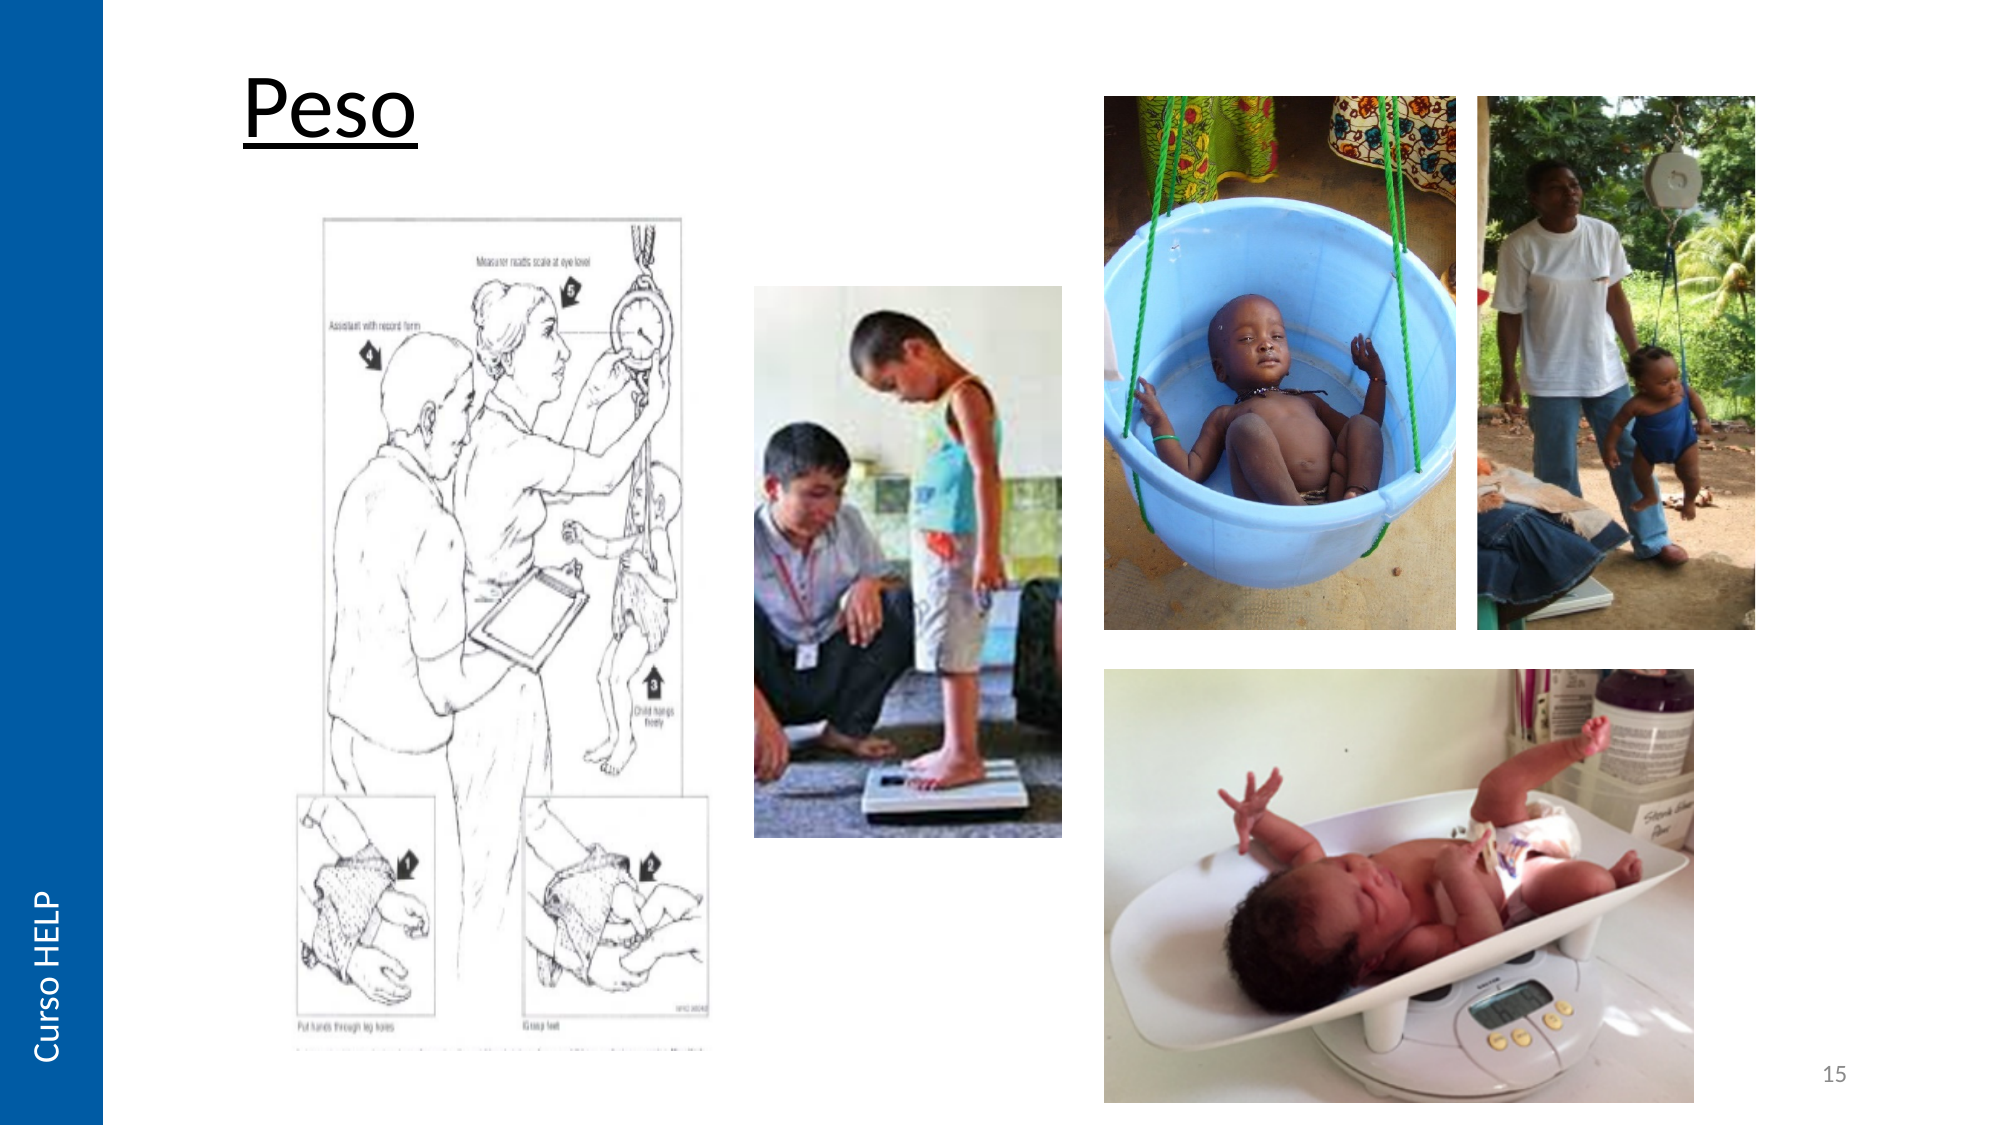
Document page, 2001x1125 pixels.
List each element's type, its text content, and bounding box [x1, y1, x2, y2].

text_box Curso HELP [13, 841, 90, 1079]
text_box Peso [153, 55, 509, 165]
slide_number 15 [1694, 1042, 1863, 1103]
picture [1477, 96, 1756, 630]
picture [260, 208, 1062, 1051]
text_box [0, 0, 104, 1125]
picture [1104, 669, 1694, 1103]
picture [1104, 96, 1456, 630]
